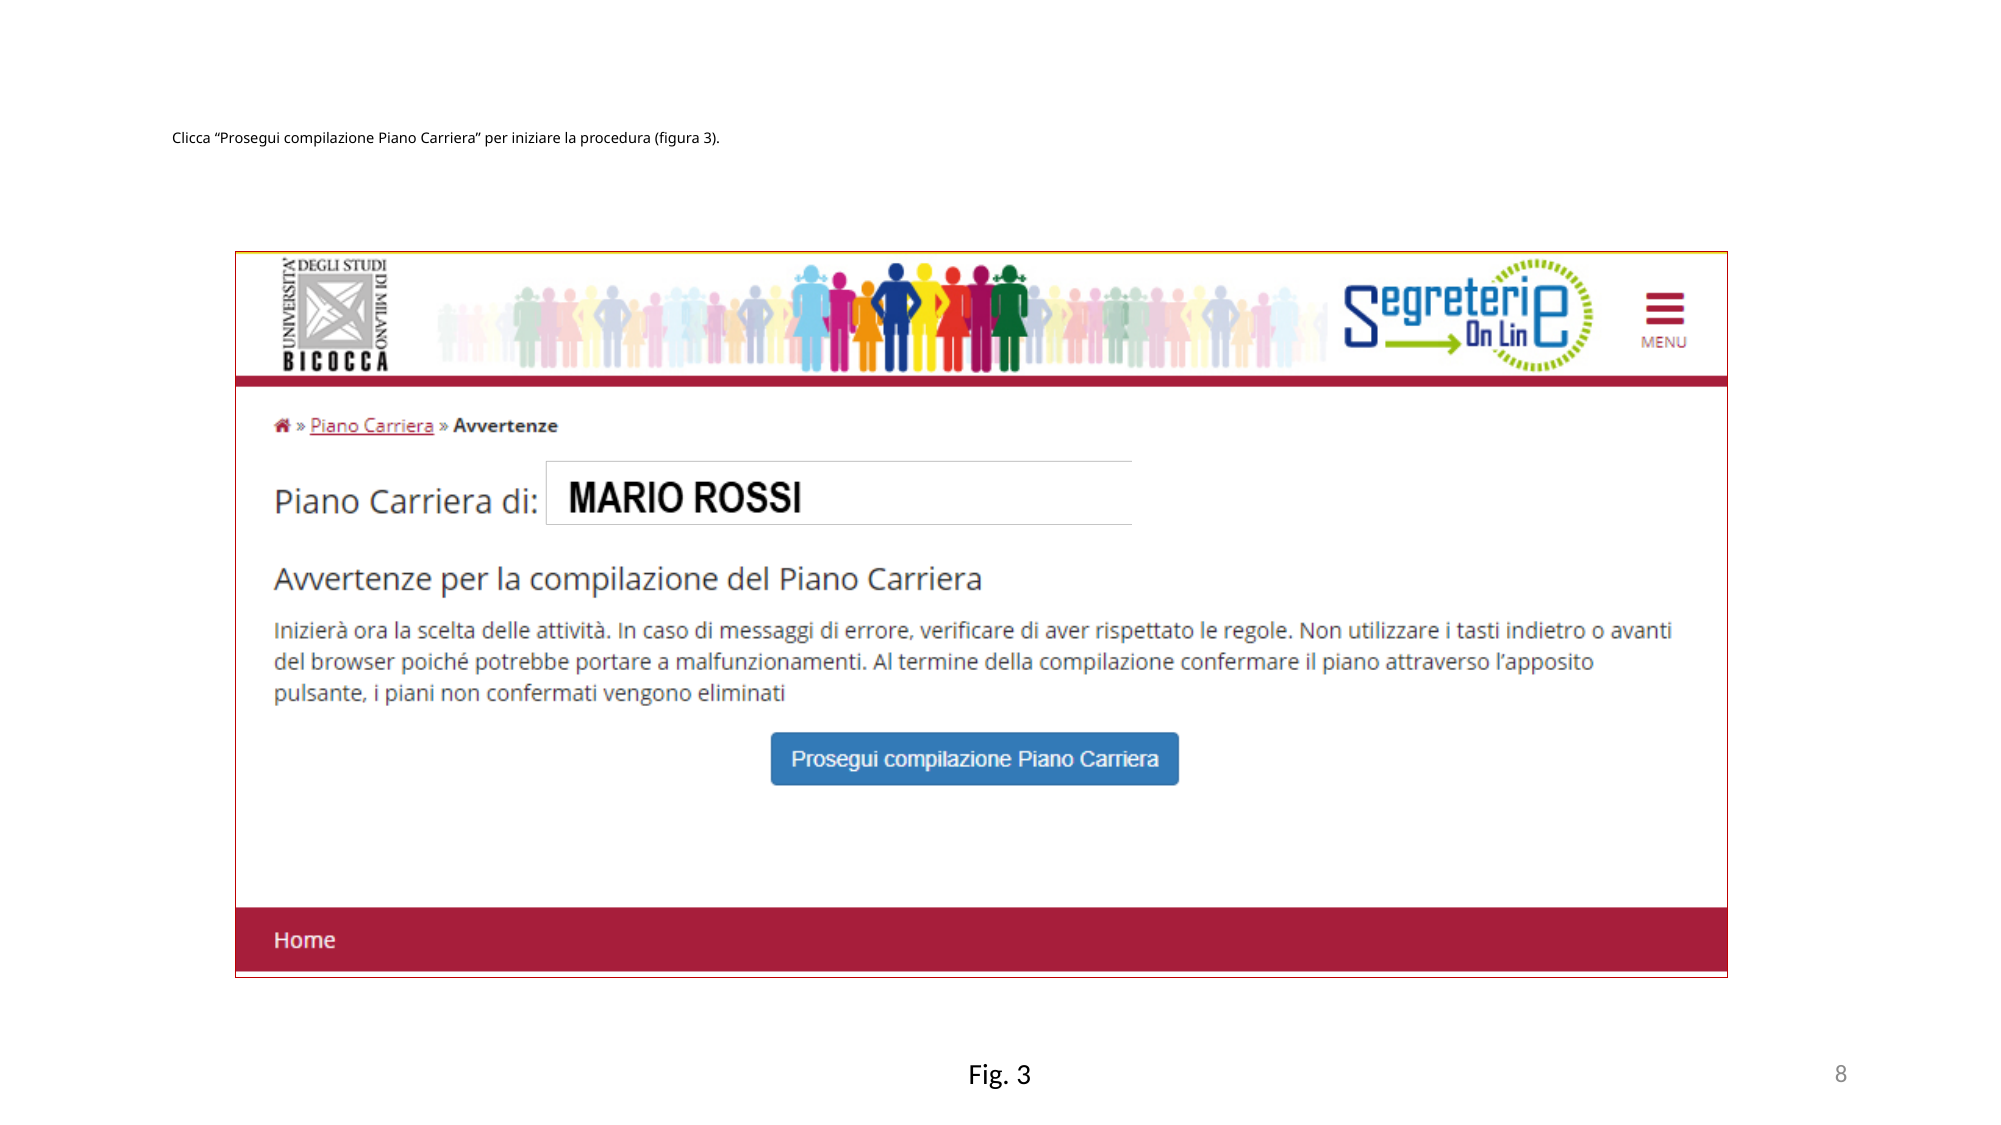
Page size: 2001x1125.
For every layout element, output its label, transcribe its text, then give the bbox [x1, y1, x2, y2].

title Clicca “Prosegui compilazione Piano Carriera” per iniziare la procedura (figura 3). [157, 59, 1690, 252]
list Fig. 3 [137, 299, 1863, 1099]
picture [235, 251, 1728, 978]
slide_number 8 [1412, 1042, 1863, 1103]
